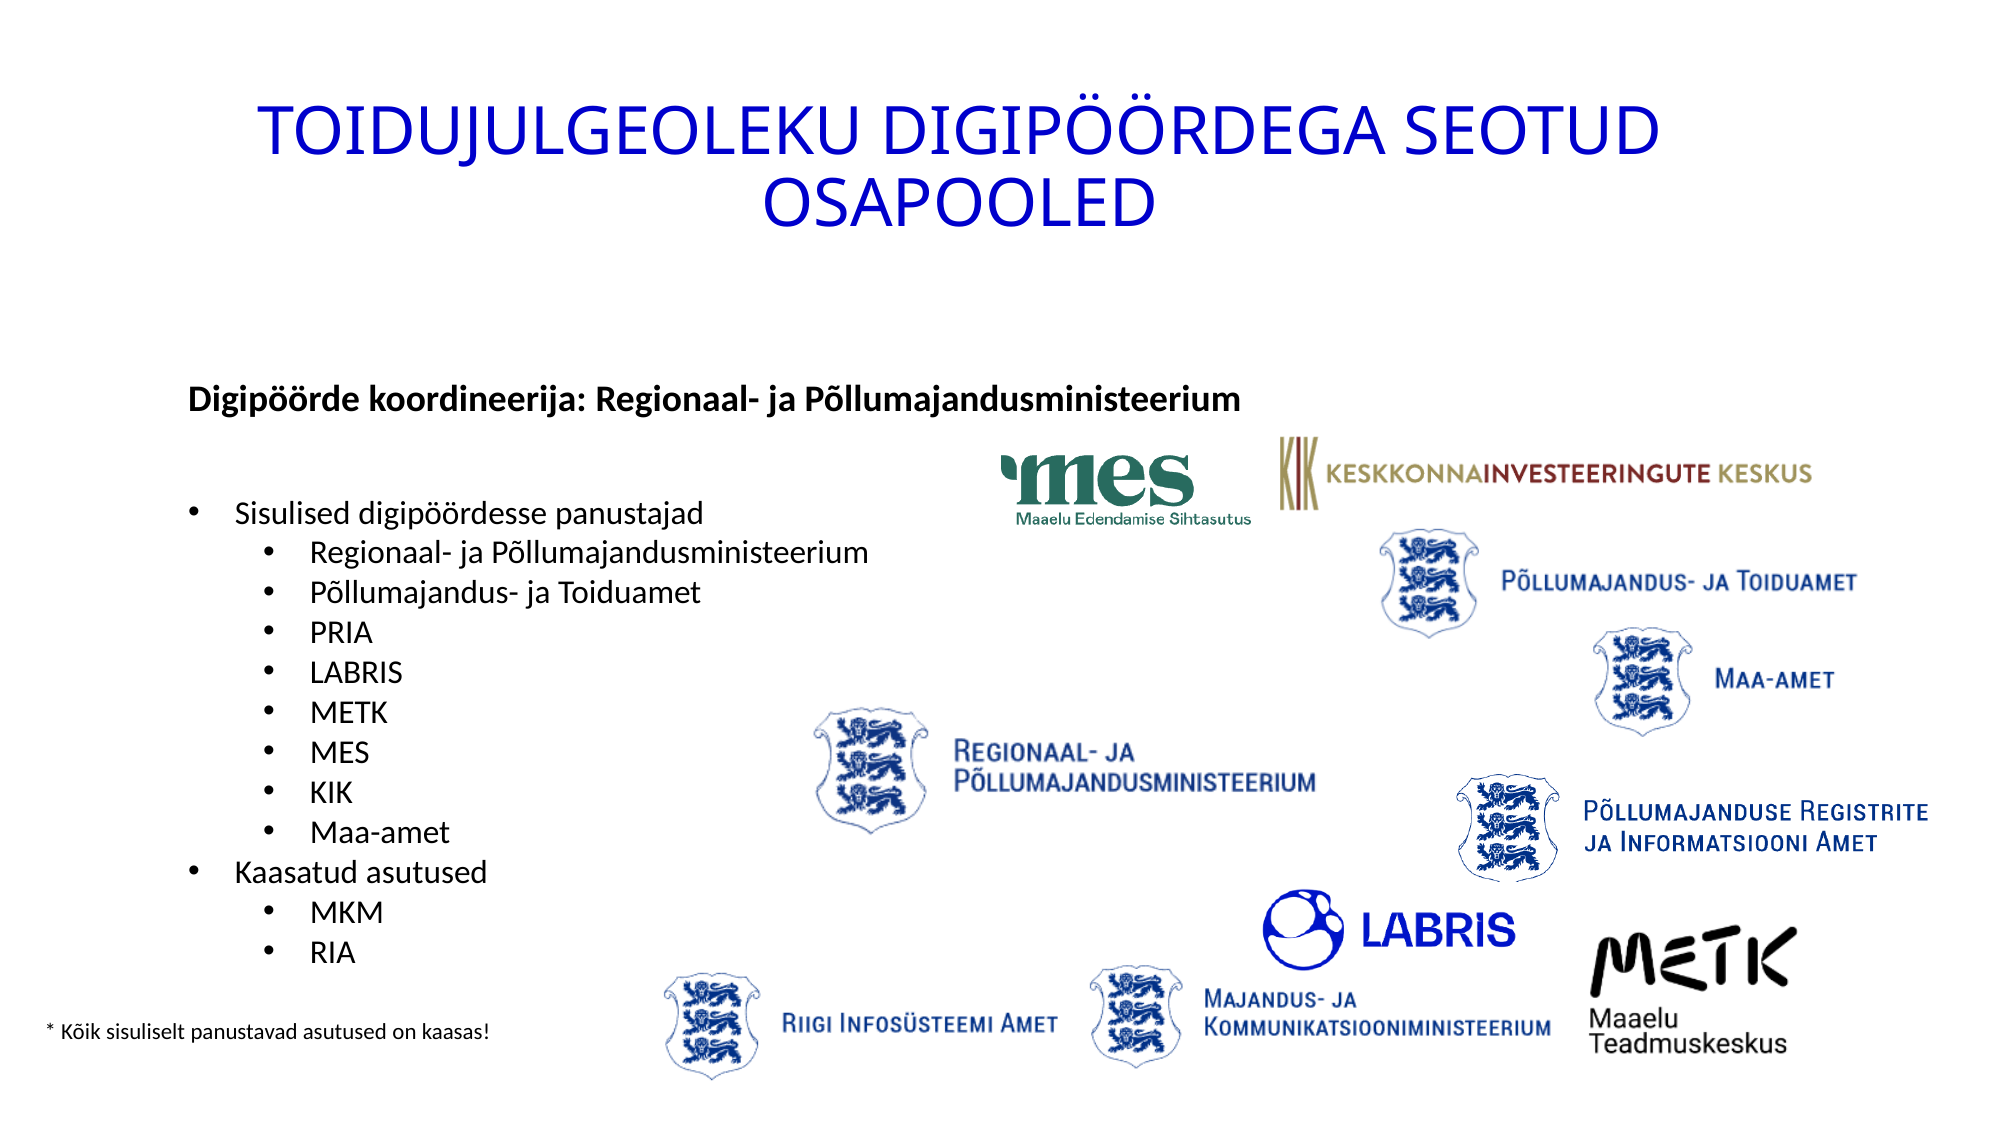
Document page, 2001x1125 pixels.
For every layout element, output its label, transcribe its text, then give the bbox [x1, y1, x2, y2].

text_box Digipöörde koordineerija: Regionaal- ja Põllumajandusministeerium [173, 366, 1782, 427]
text_box * Kõik sisuliselt panustavad asutused on kaasas! [29, 1009, 652, 1052]
text_box Sisulised digipöördesse panustajad Regionaal- ja Põllumajandusministeerium Põllumajandus- ja Toiduamet PRIA LABRIS METK MES KIK Maa-amet Kaasatud asutused MKM RIA [172, 482, 1798, 1009]
picture [652, 760, 1940, 1094]
picture [985, 429, 1878, 751]
picture [799, 691, 1358, 851]
title TOIDUJULGEOLEKU DIGIPÖÖRDEGA SEOTUD OSAPOOLED [43, 29, 1877, 250]
